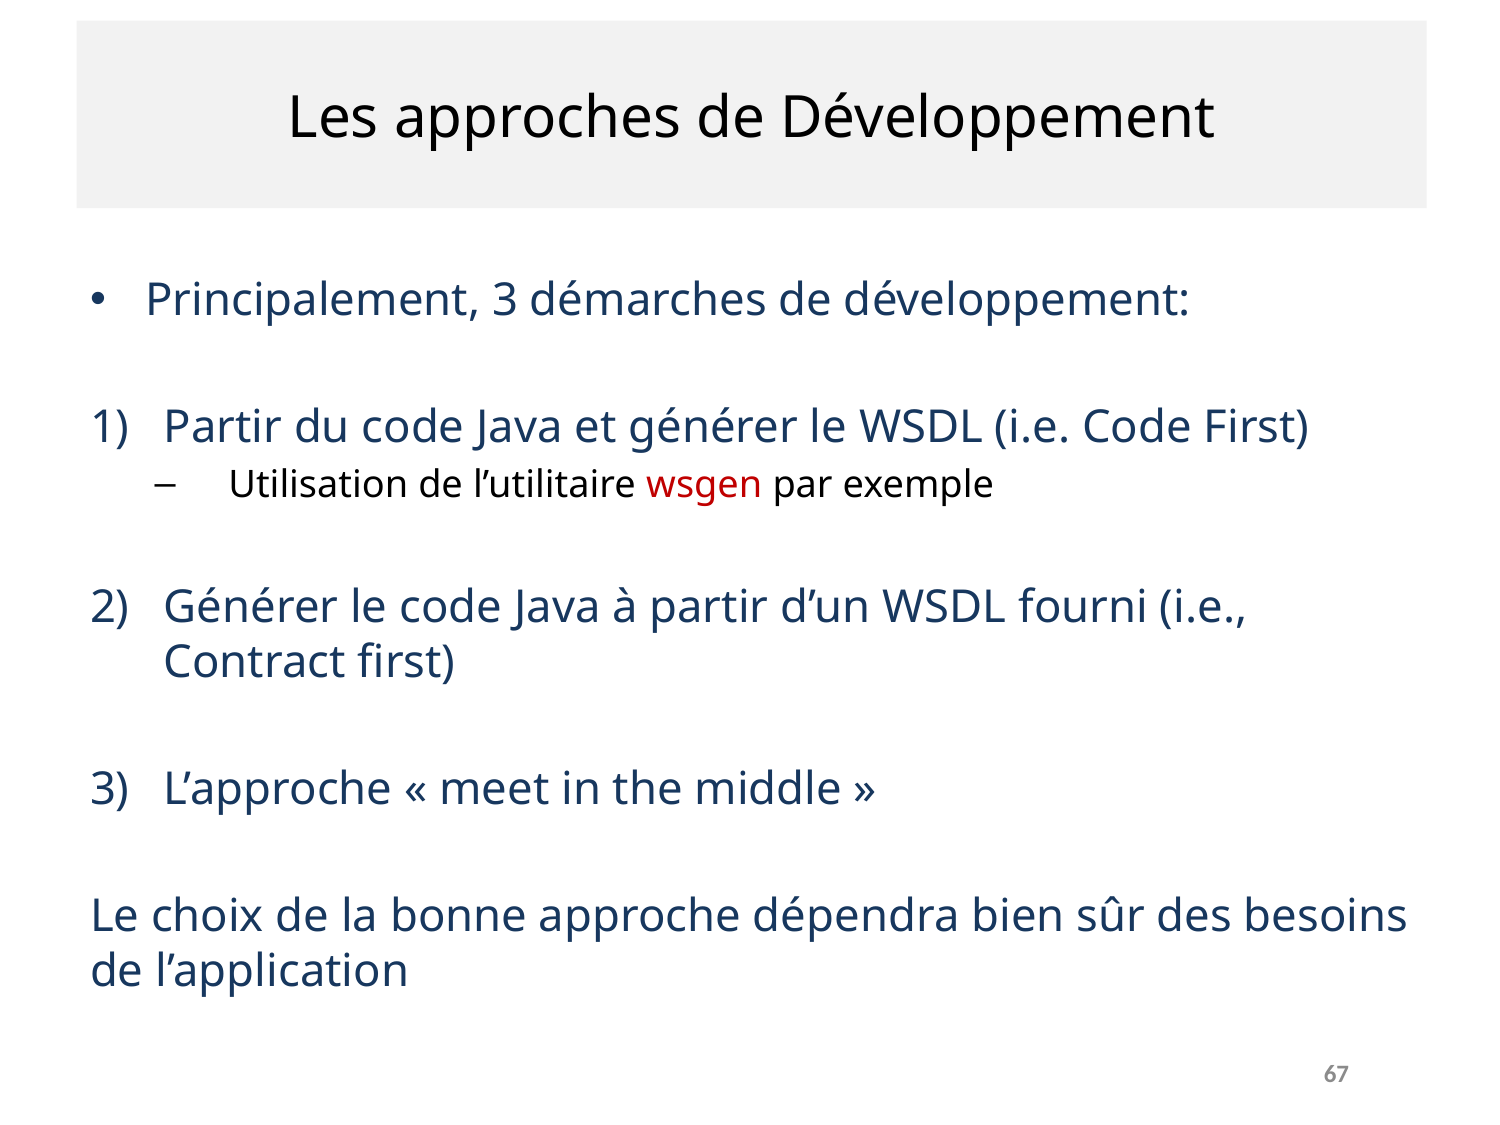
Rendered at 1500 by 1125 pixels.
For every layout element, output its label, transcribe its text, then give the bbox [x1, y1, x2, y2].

title Les approches de Développement [76, 20, 1427, 209]
list Principalement, 3 démarches de développement: Partir du code Java et générer le WSDL (i.e. Code First) Utilisation de l’utilitaire wsgen par exemple Générer le code Java à partir d’un WSDL fourni (i.e., Contract first) L’approche « meet in the middle » Le choix de la bonne approche dépendra bien sûr des besoins de l’application [75, 262, 1425, 1005]
slide_number 67 [1074, 1042, 1365, 1103]
